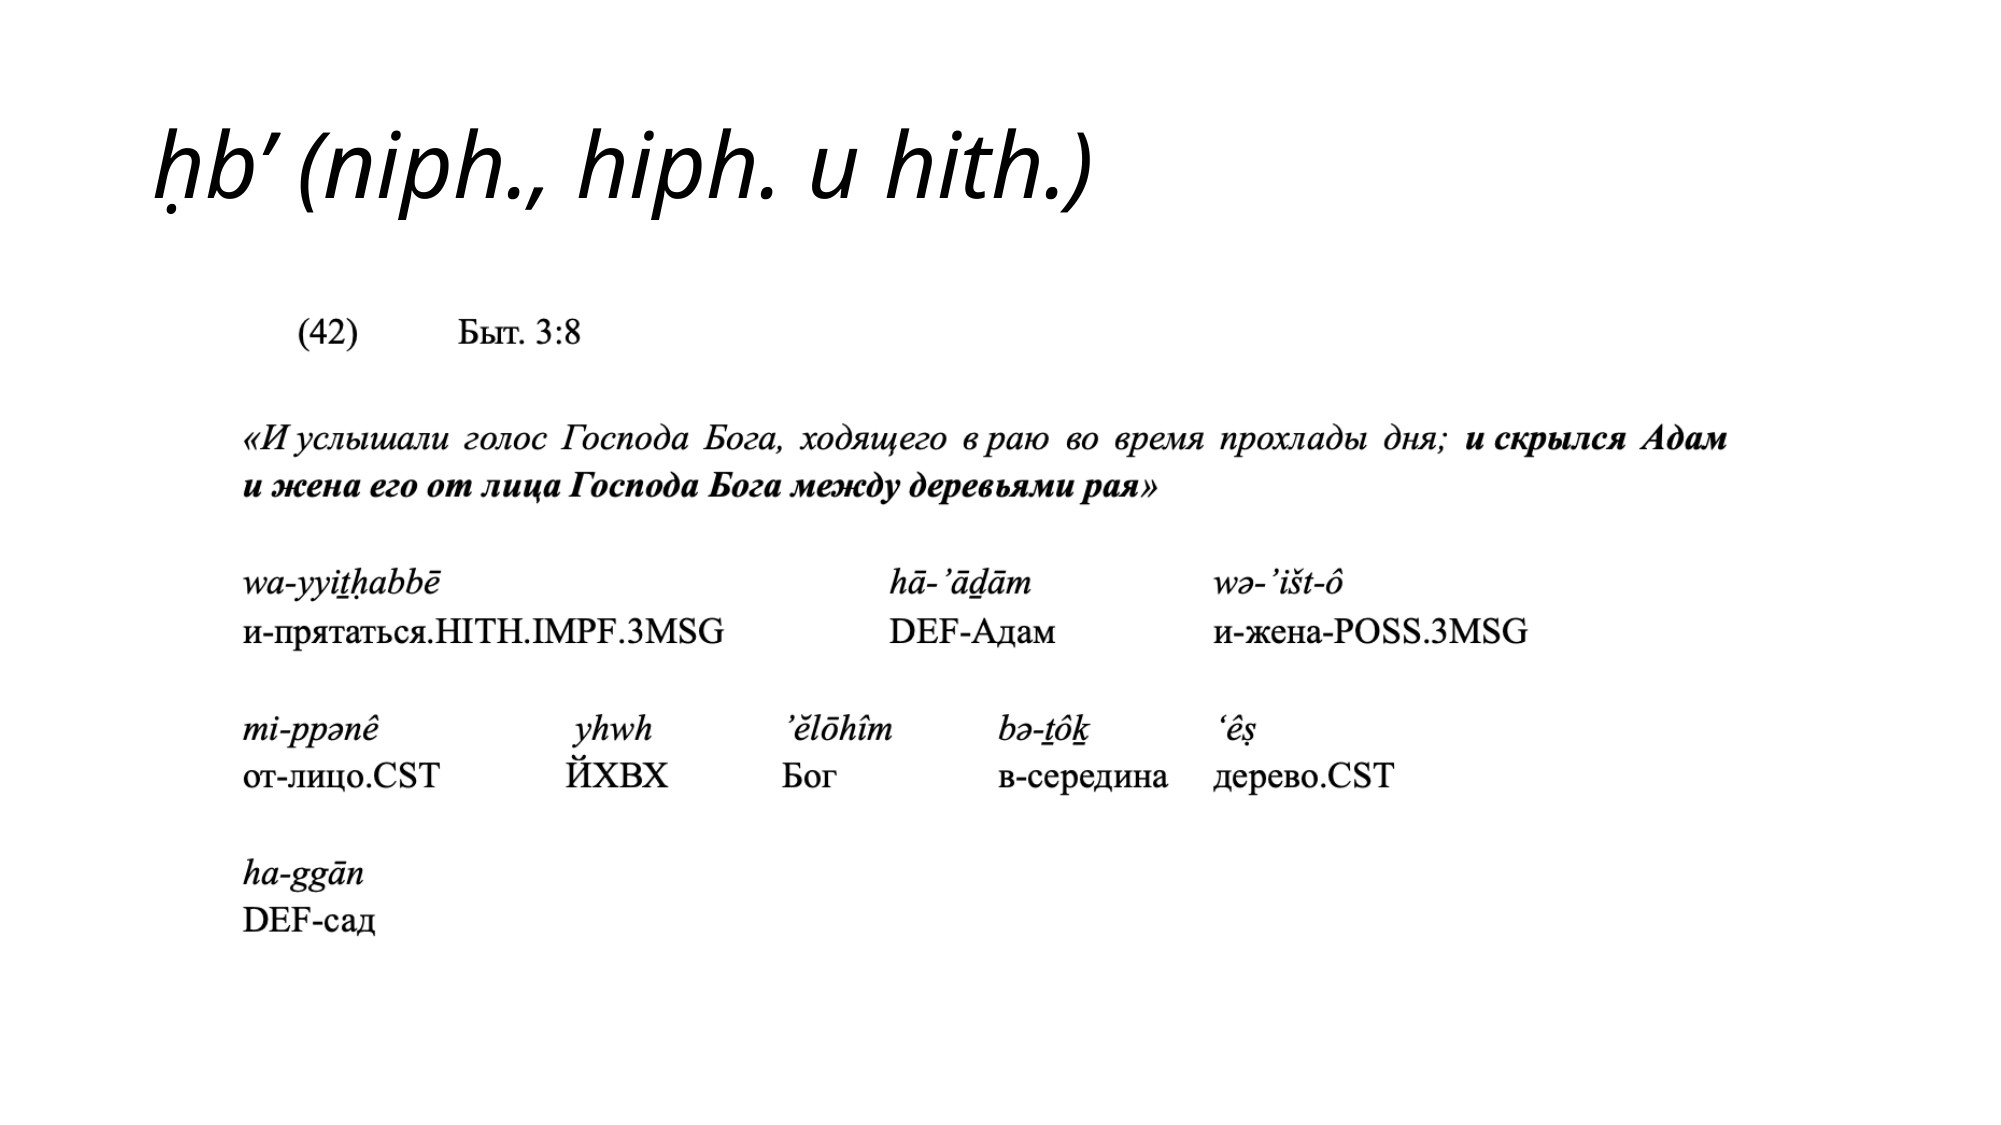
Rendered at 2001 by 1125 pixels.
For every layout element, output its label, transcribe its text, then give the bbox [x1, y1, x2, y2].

title ḥb’ (niph., hiph. и hith.) [137, 59, 1863, 278]
picture [216, 277, 1831, 979]
